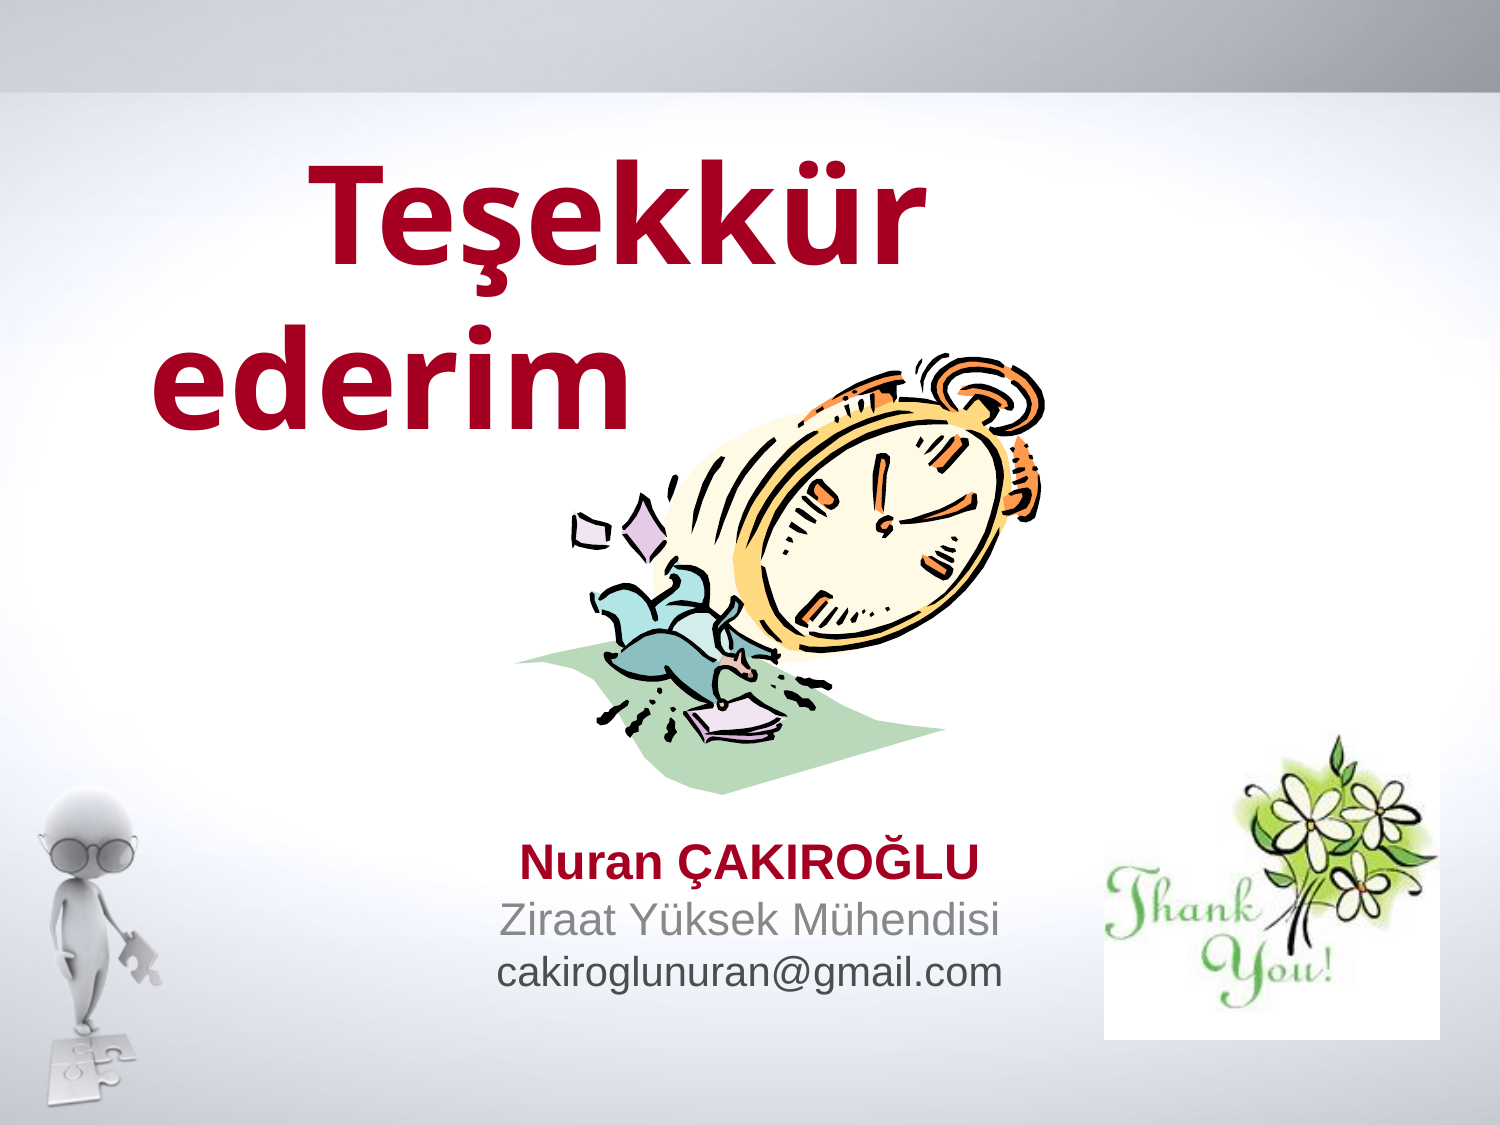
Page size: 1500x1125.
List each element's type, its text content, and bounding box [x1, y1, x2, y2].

picture [0, 0, 1500, 1125]
text_box Nuran ÇAKIROĞLU Ziraat Yüksek Mühendisi cakiroglunuran@gmail.com [312, 822, 1187, 1125]
list Teşekkür ederim [76, 120, 1365, 528]
